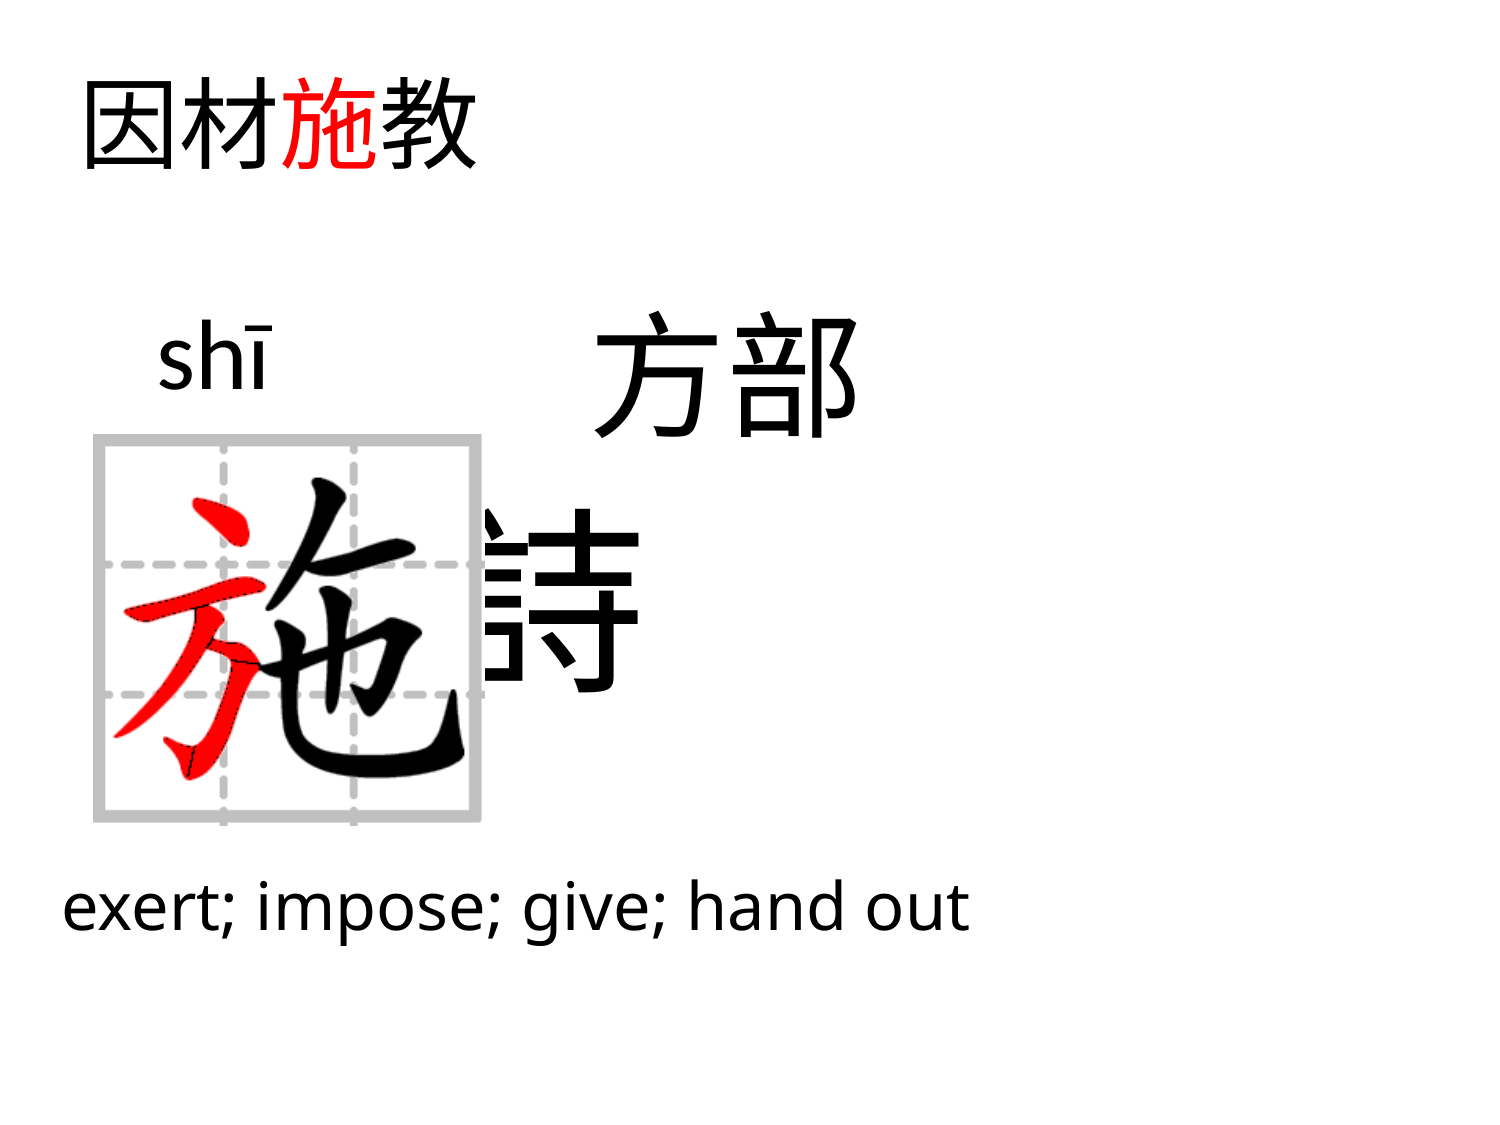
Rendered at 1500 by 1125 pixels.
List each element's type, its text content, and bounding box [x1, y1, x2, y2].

text_box 方部 [574, 282, 1149, 462]
text_box shī [141, 282, 309, 417]
text_box 詩 [488, 469, 661, 725]
text_box 因材施教 [64, 54, 698, 190]
text_box exert; impose; give; hand out [46, 856, 987, 951]
picture [93, 434, 485, 826]
